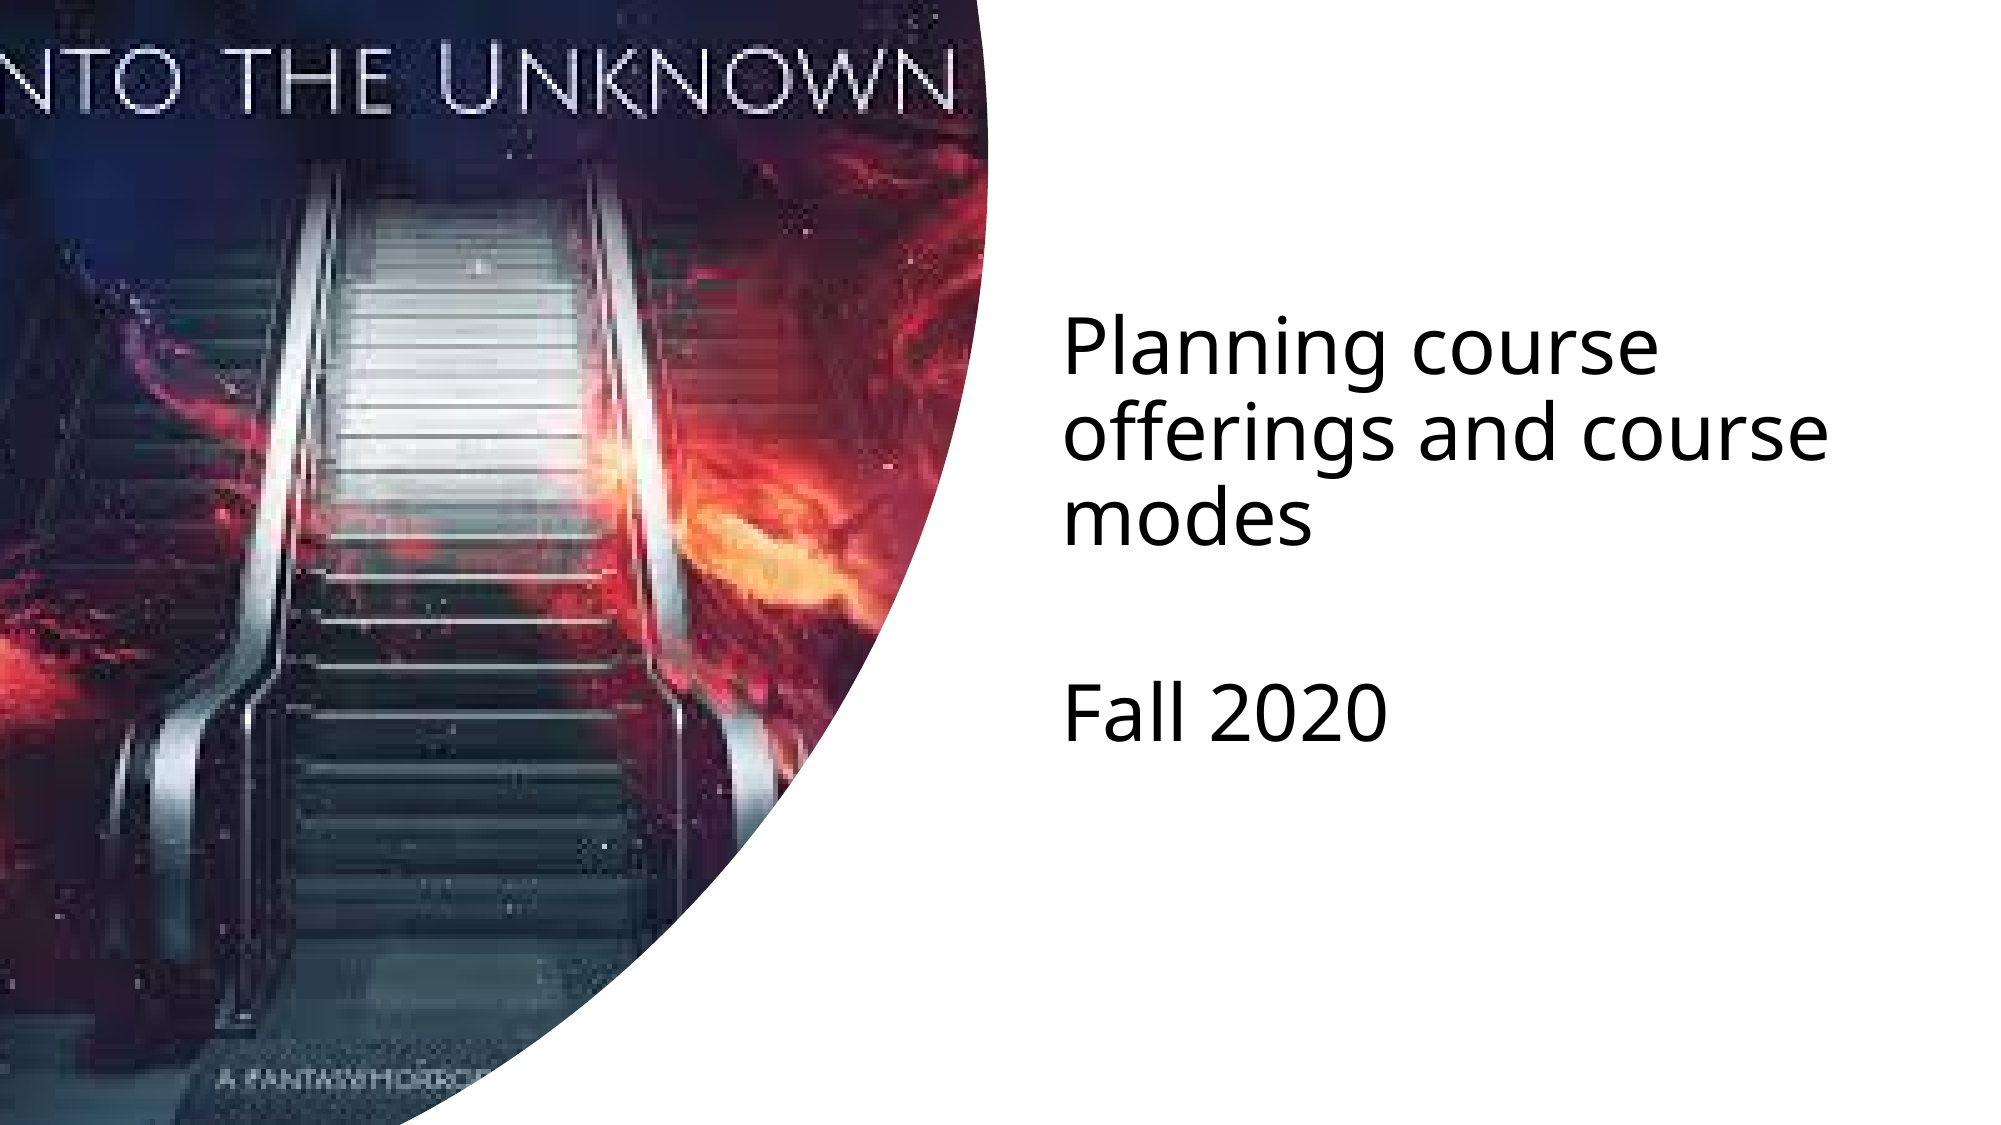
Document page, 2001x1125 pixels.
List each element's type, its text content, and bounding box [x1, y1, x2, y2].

picture [0, 0, 989, 1125]
text_box Planning course offerings and course modes Fall 2020 [1046, 292, 1869, 767]
